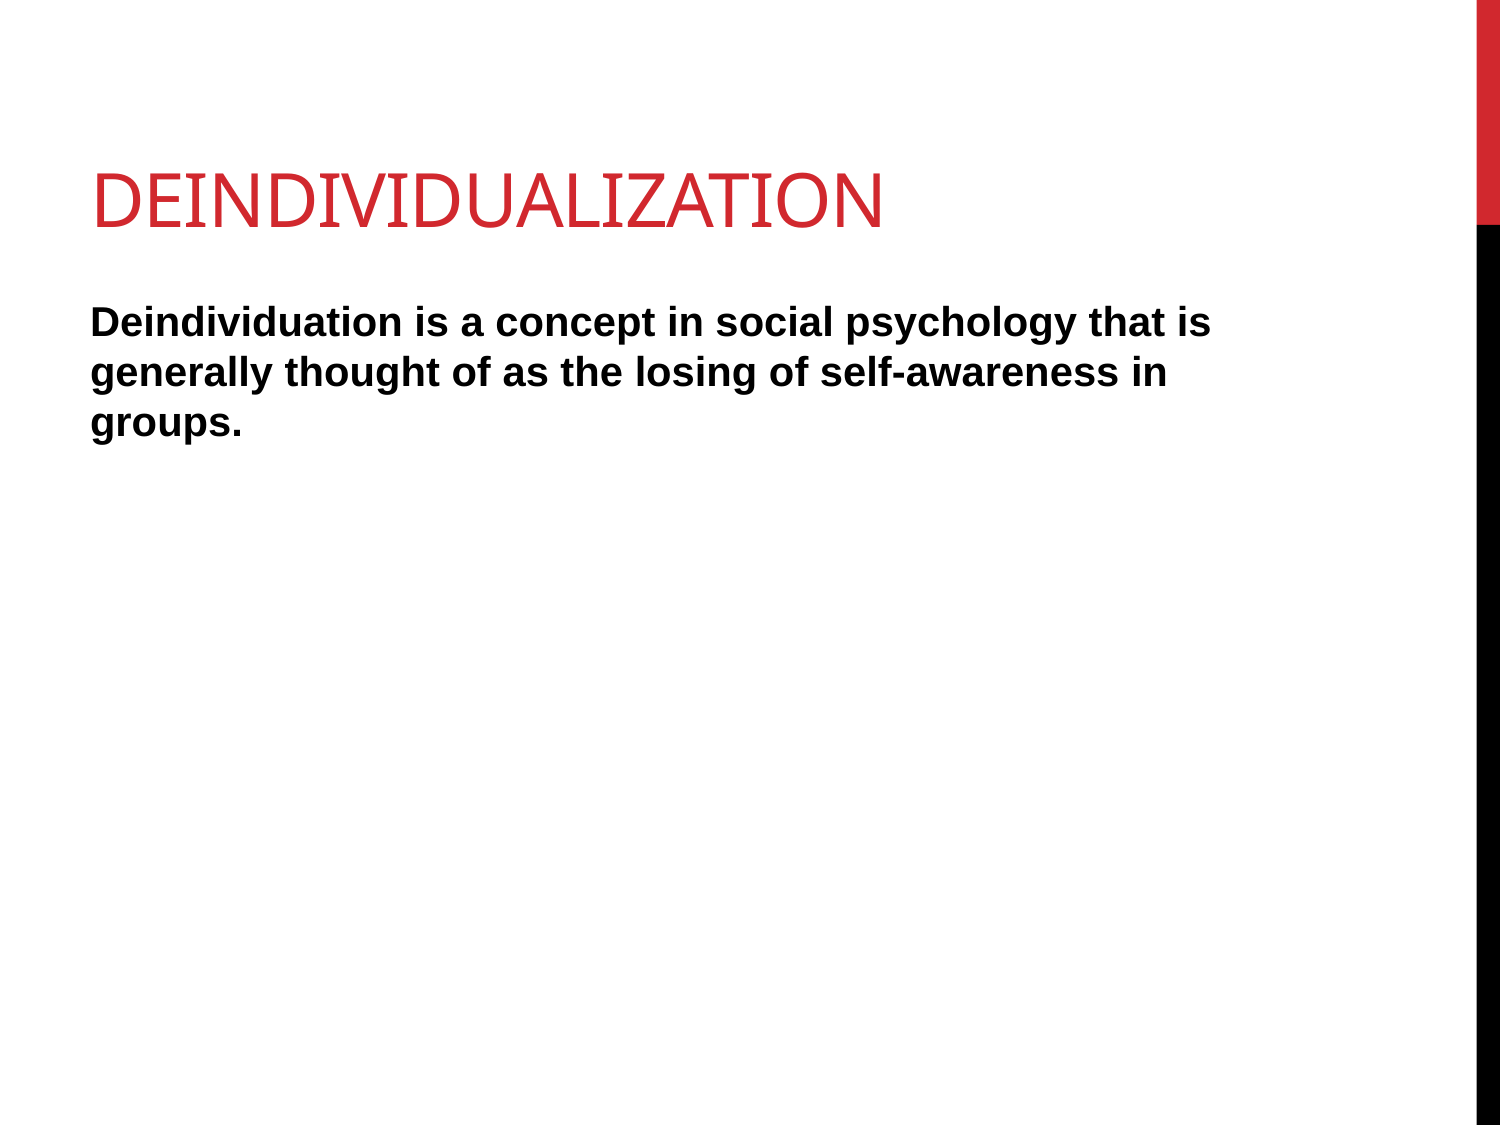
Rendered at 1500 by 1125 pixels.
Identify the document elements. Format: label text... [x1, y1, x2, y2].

title deindividualization [75, 25, 1101, 250]
list Deindividuation is a concept in social psychology that is generally thought of as the losing of self-awareness in groups. [75, 287, 1325, 1005]
